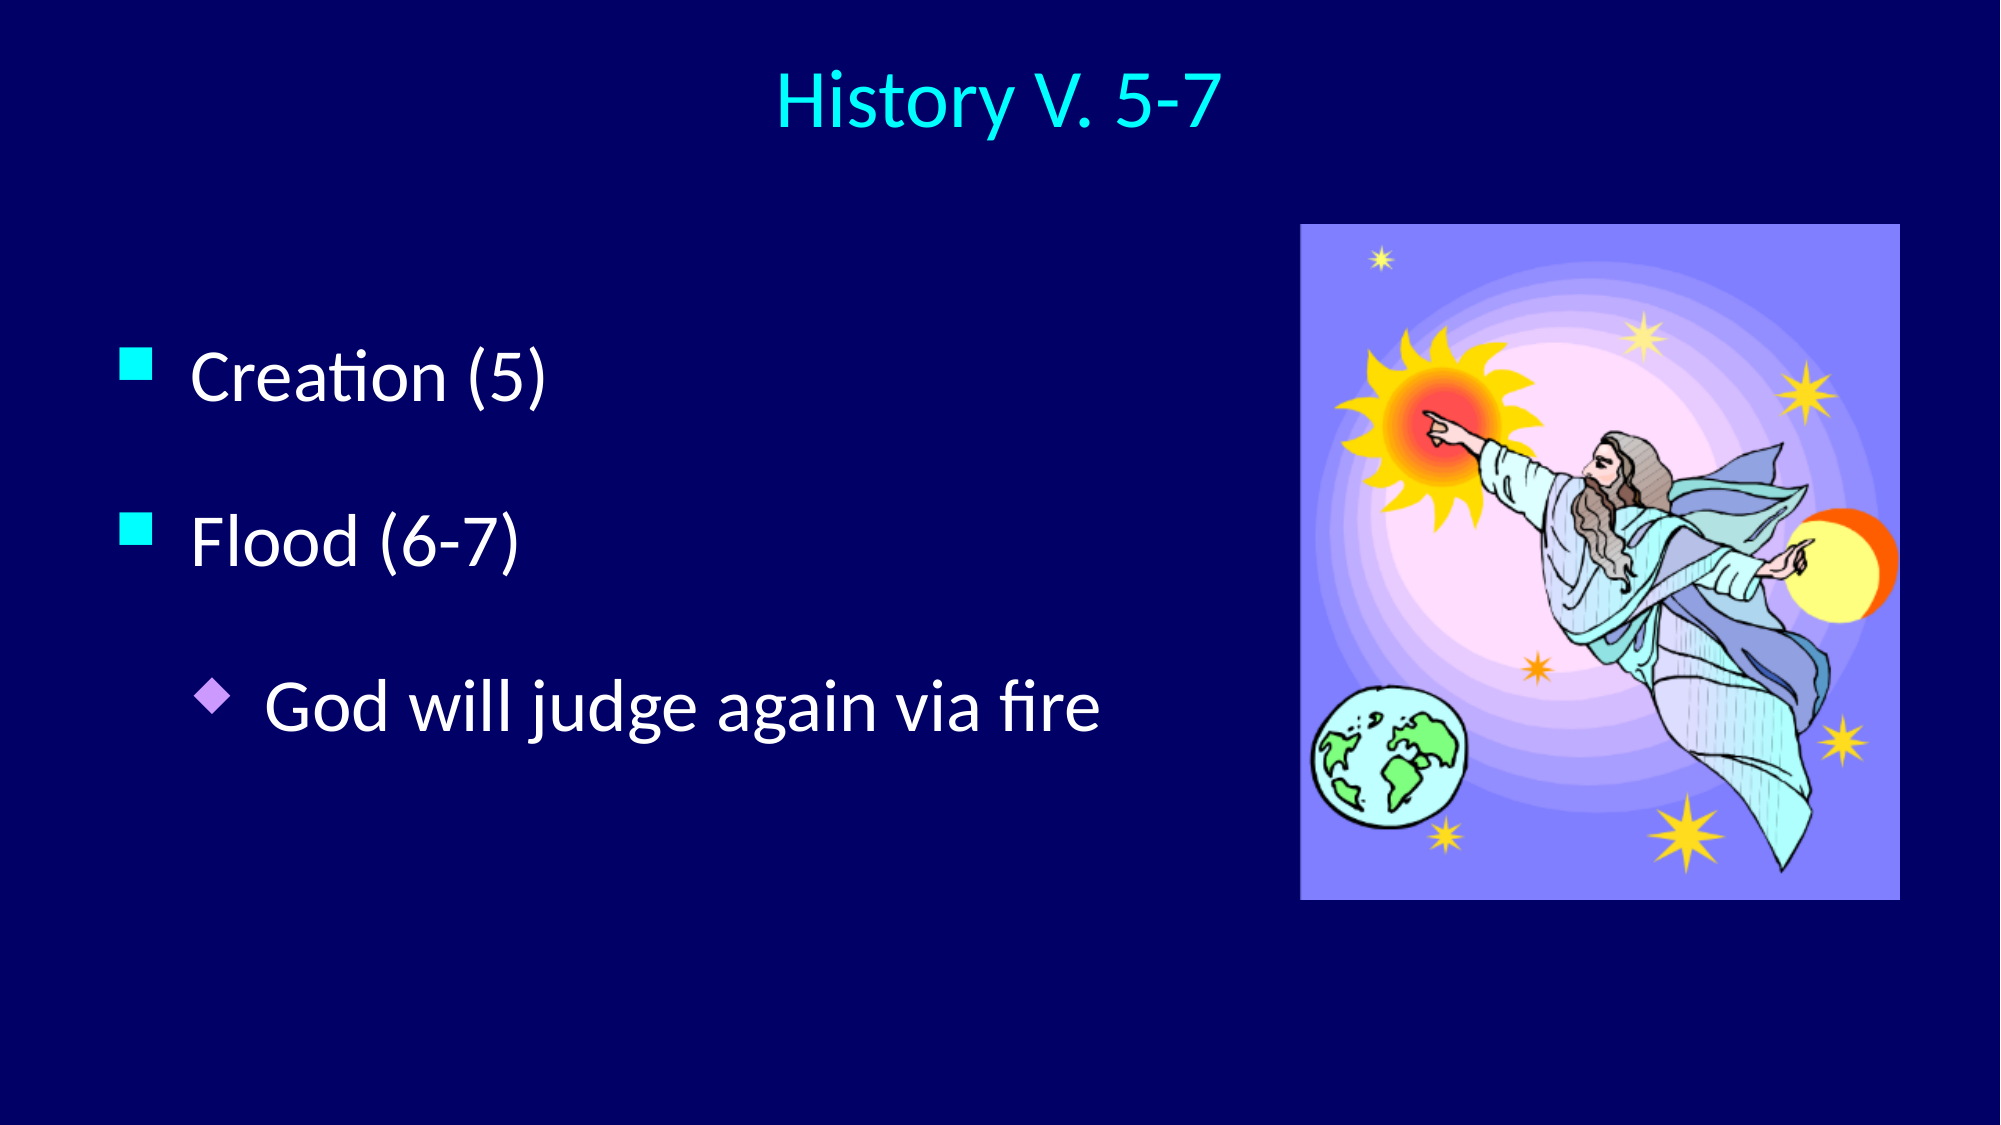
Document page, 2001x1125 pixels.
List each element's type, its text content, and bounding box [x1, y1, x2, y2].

picture [1297, 224, 1901, 901]
list Creation (5) Flood (6-7) God will judge again via fire [99, 318, 1151, 807]
title History V. 5-7 [681, 37, 1319, 150]
